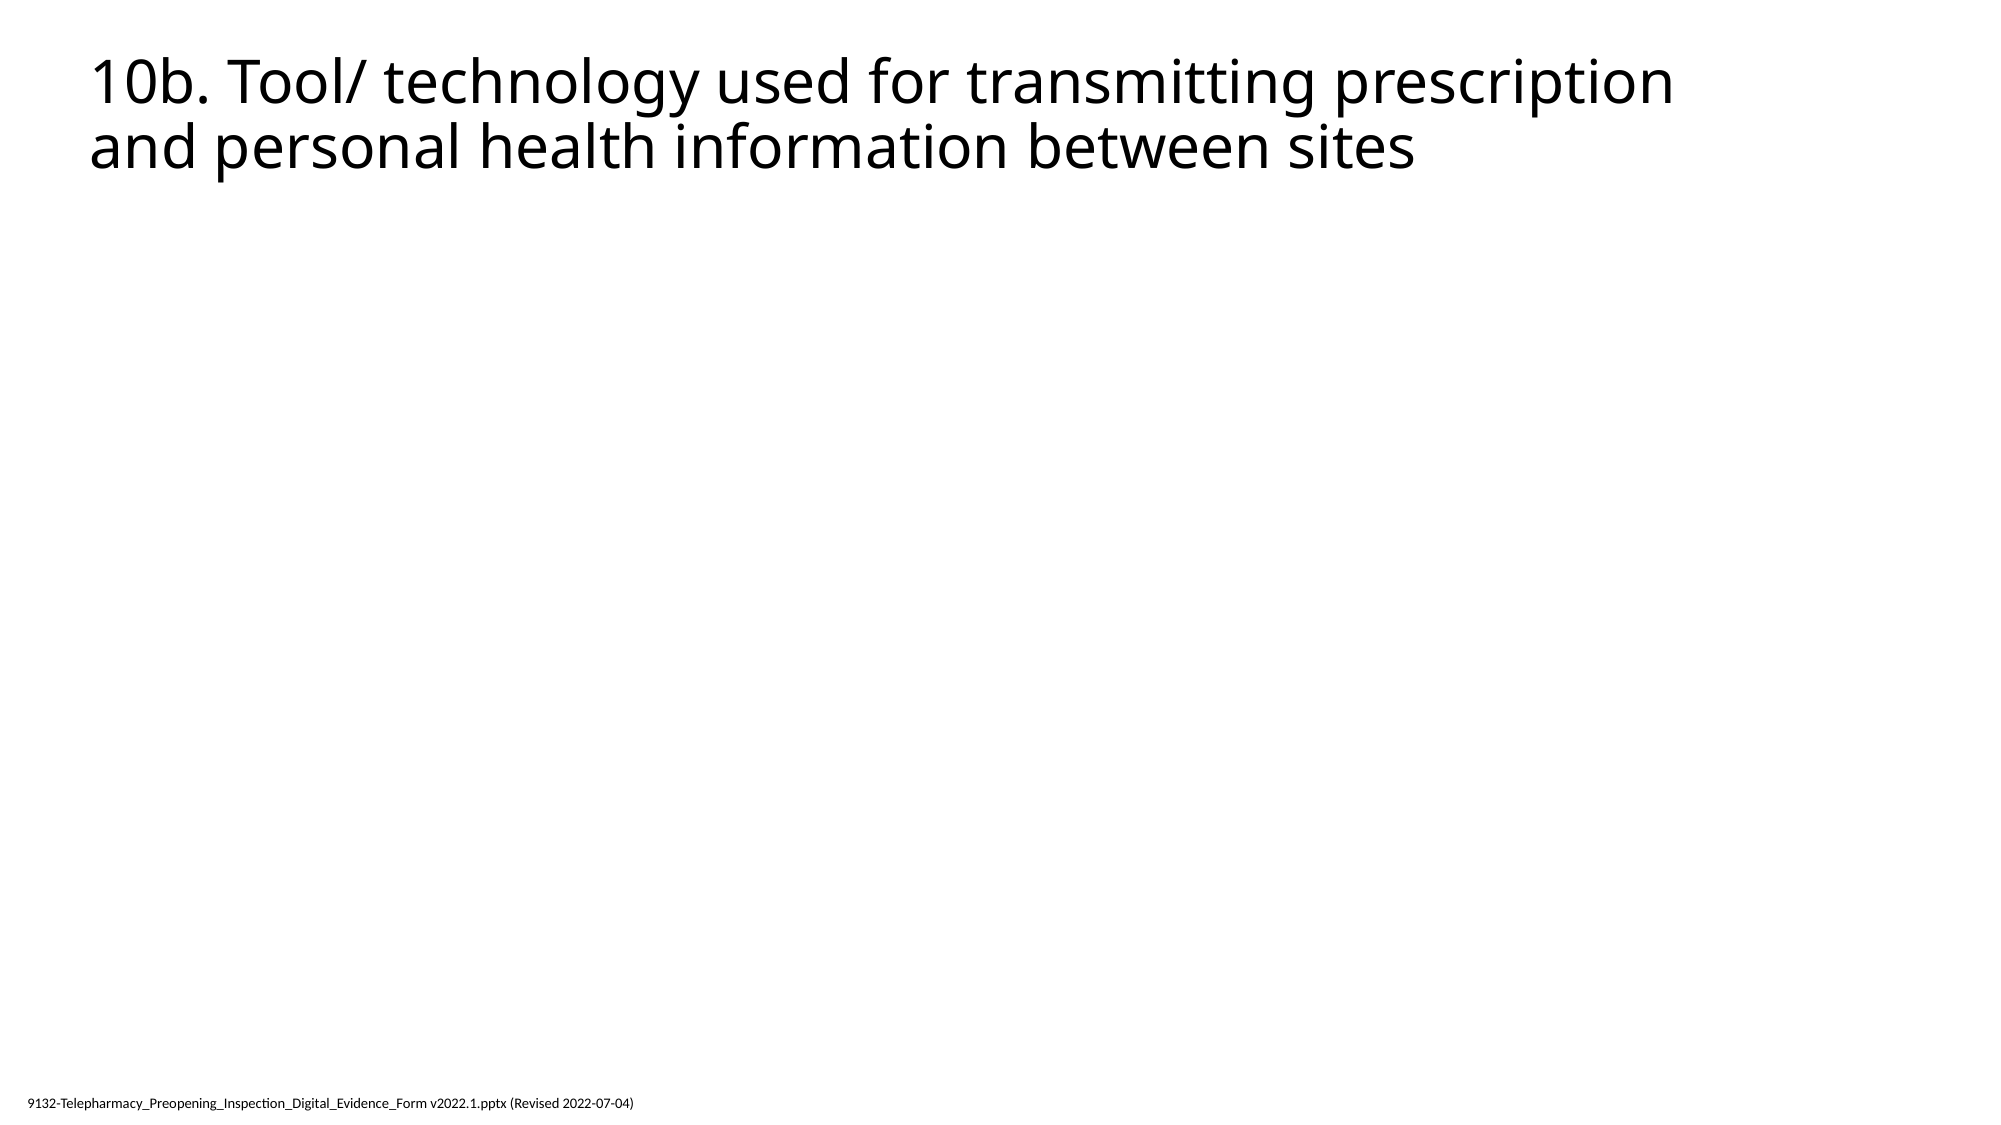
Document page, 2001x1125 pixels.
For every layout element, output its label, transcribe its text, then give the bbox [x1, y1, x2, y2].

title 10b. Tool/ technology used for transmitting prescription and personal health information between sites [74, 77, 1705, 156]
